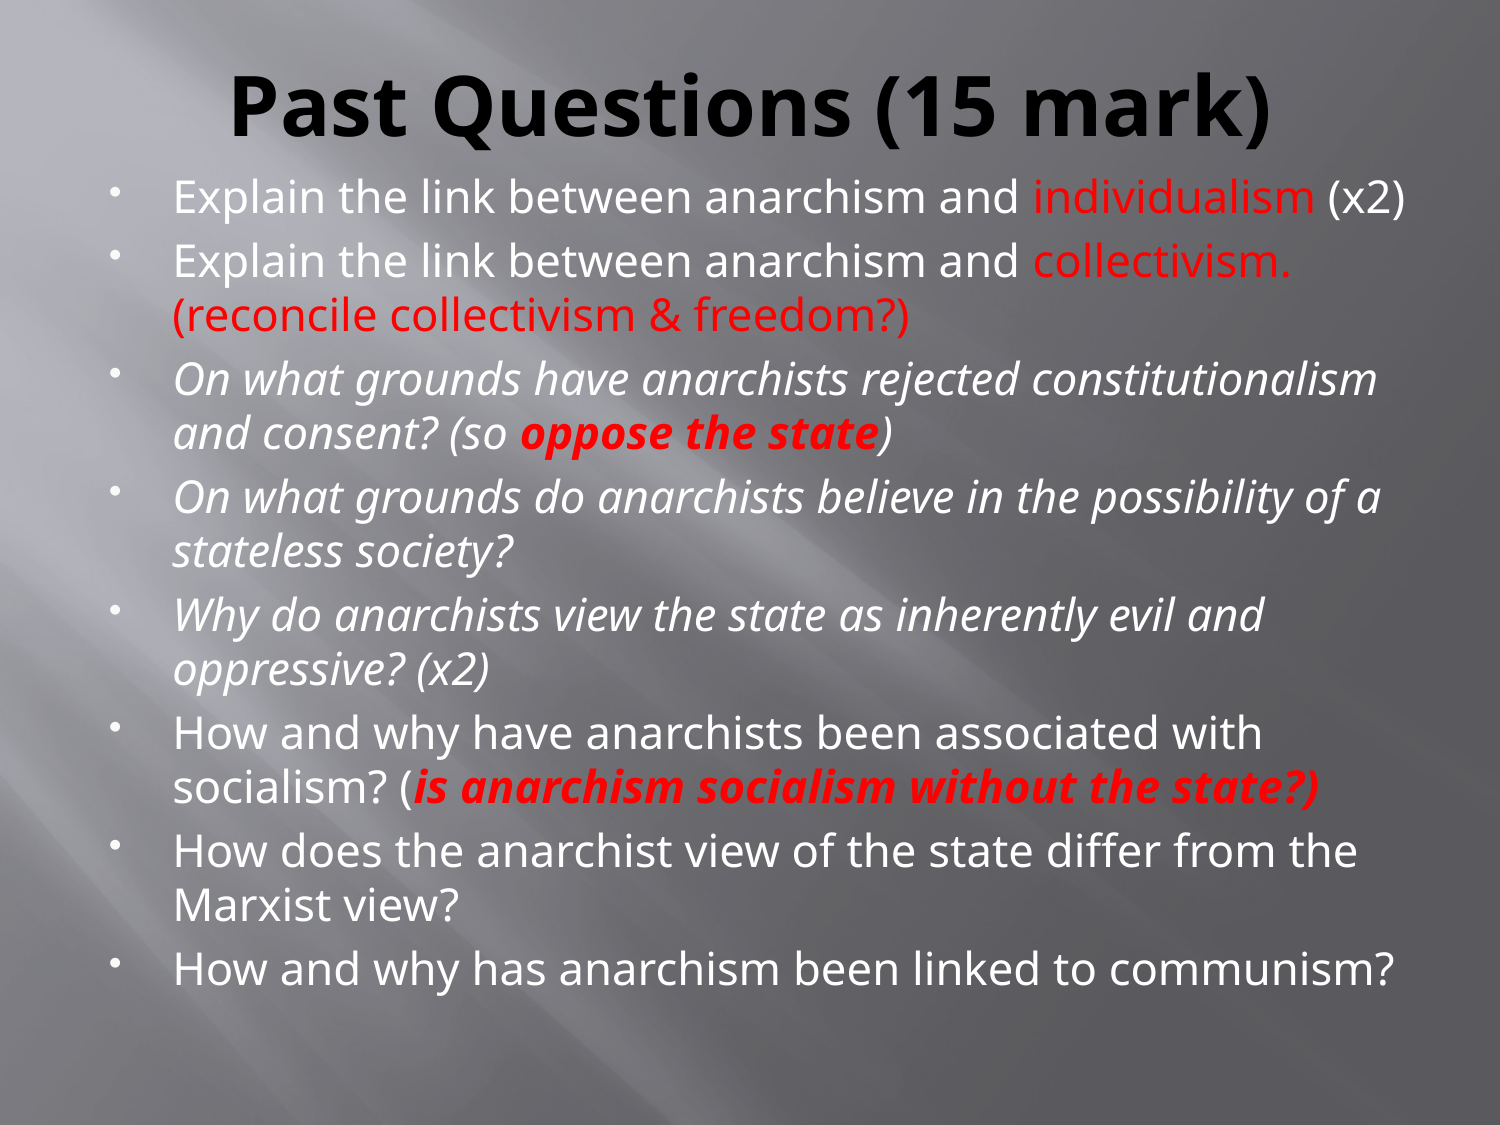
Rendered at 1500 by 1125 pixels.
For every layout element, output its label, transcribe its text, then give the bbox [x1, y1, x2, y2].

list Explain the link between anarchism and individualism (x2) Explain the link between anarchism and collectivism. (reconcile collectivism & freedom?) On what grounds have anarchists rejected constitutionalism and consent? (so oppose the state) On what grounds do anarchists believe in the possibility of a stateless society? Why do anarchists view the state as inherently evil and oppressive? (x2) How and why have anarchists been associated with socialism? (is anarchism socialism without the state?) How does the anarchist view of the state differ from the Marxist view? How and why has anarchism been linked to communism? [75, 160, 1425, 1035]
title Past Questions (15 mark) [75, 45, 1425, 160]
